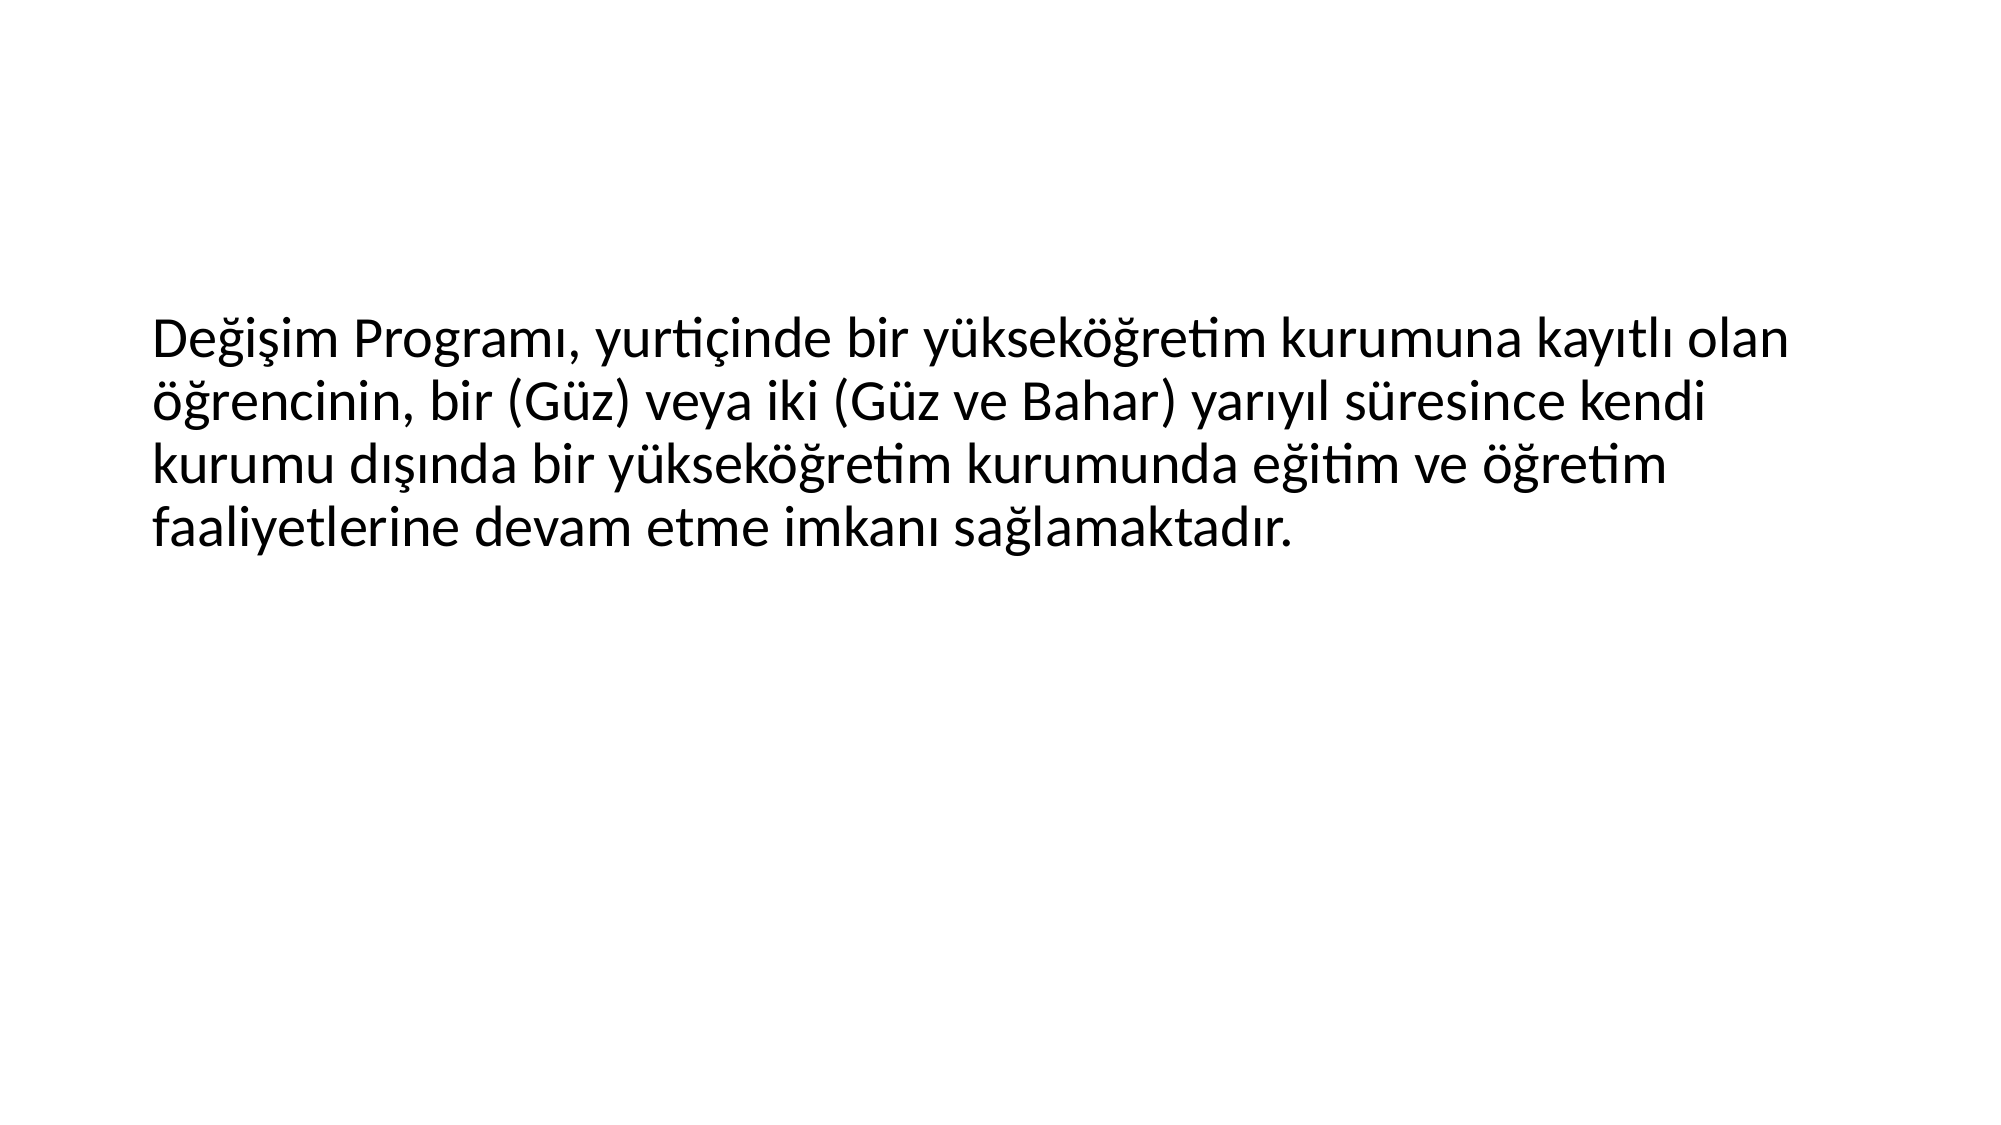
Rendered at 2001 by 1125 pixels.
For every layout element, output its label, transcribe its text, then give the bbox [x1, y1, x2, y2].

list Değişim Programı, yurtiçinde bir yükseköğretim kurumuna kayıtlı olan öğrencinin, bir (Güz) veya iki (Güz ve Bahar) yarıyıl süresince kendi kurumu dışında bir yükseköğretim kurumunda eğitim ve öğretim faaliyetlerine devam etme imkanı sağlamaktadır. [137, 299, 1863, 1014]
